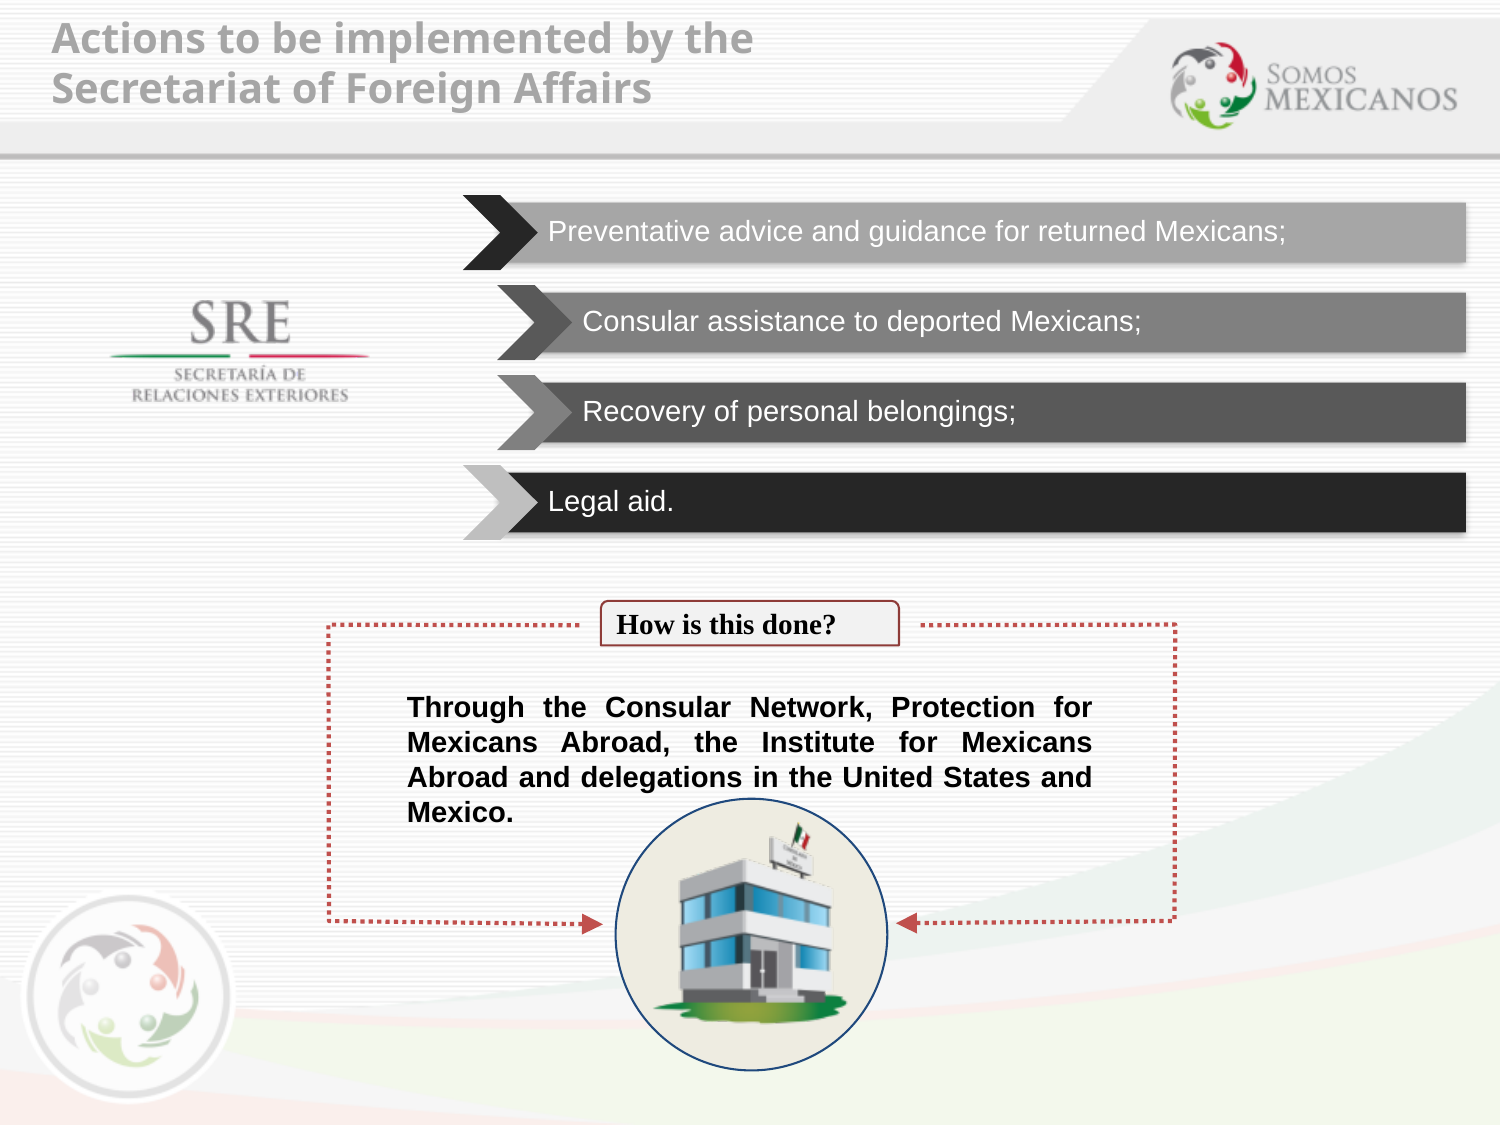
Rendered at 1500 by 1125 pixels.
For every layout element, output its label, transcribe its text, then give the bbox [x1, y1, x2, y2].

text_box [906, 622, 1178, 925]
text_box Actions to be implemented by the Secretariat of Foreign Affairs [36, 0, 1062, 123]
text_box [853, 598, 902, 648]
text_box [455, 172, 1471, 563]
text_box How is this done? [601, 597, 853, 648]
picture [0, 0, 1500, 1125]
text_box [326, 622, 593, 926]
text_box Through the Consular Network, Protection for Mexicans Abroad, the Institute for Mexicans Abroad and delegations in the United States and Mexico. [584, 680, 916, 797]
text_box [552, 798, 948, 1071]
